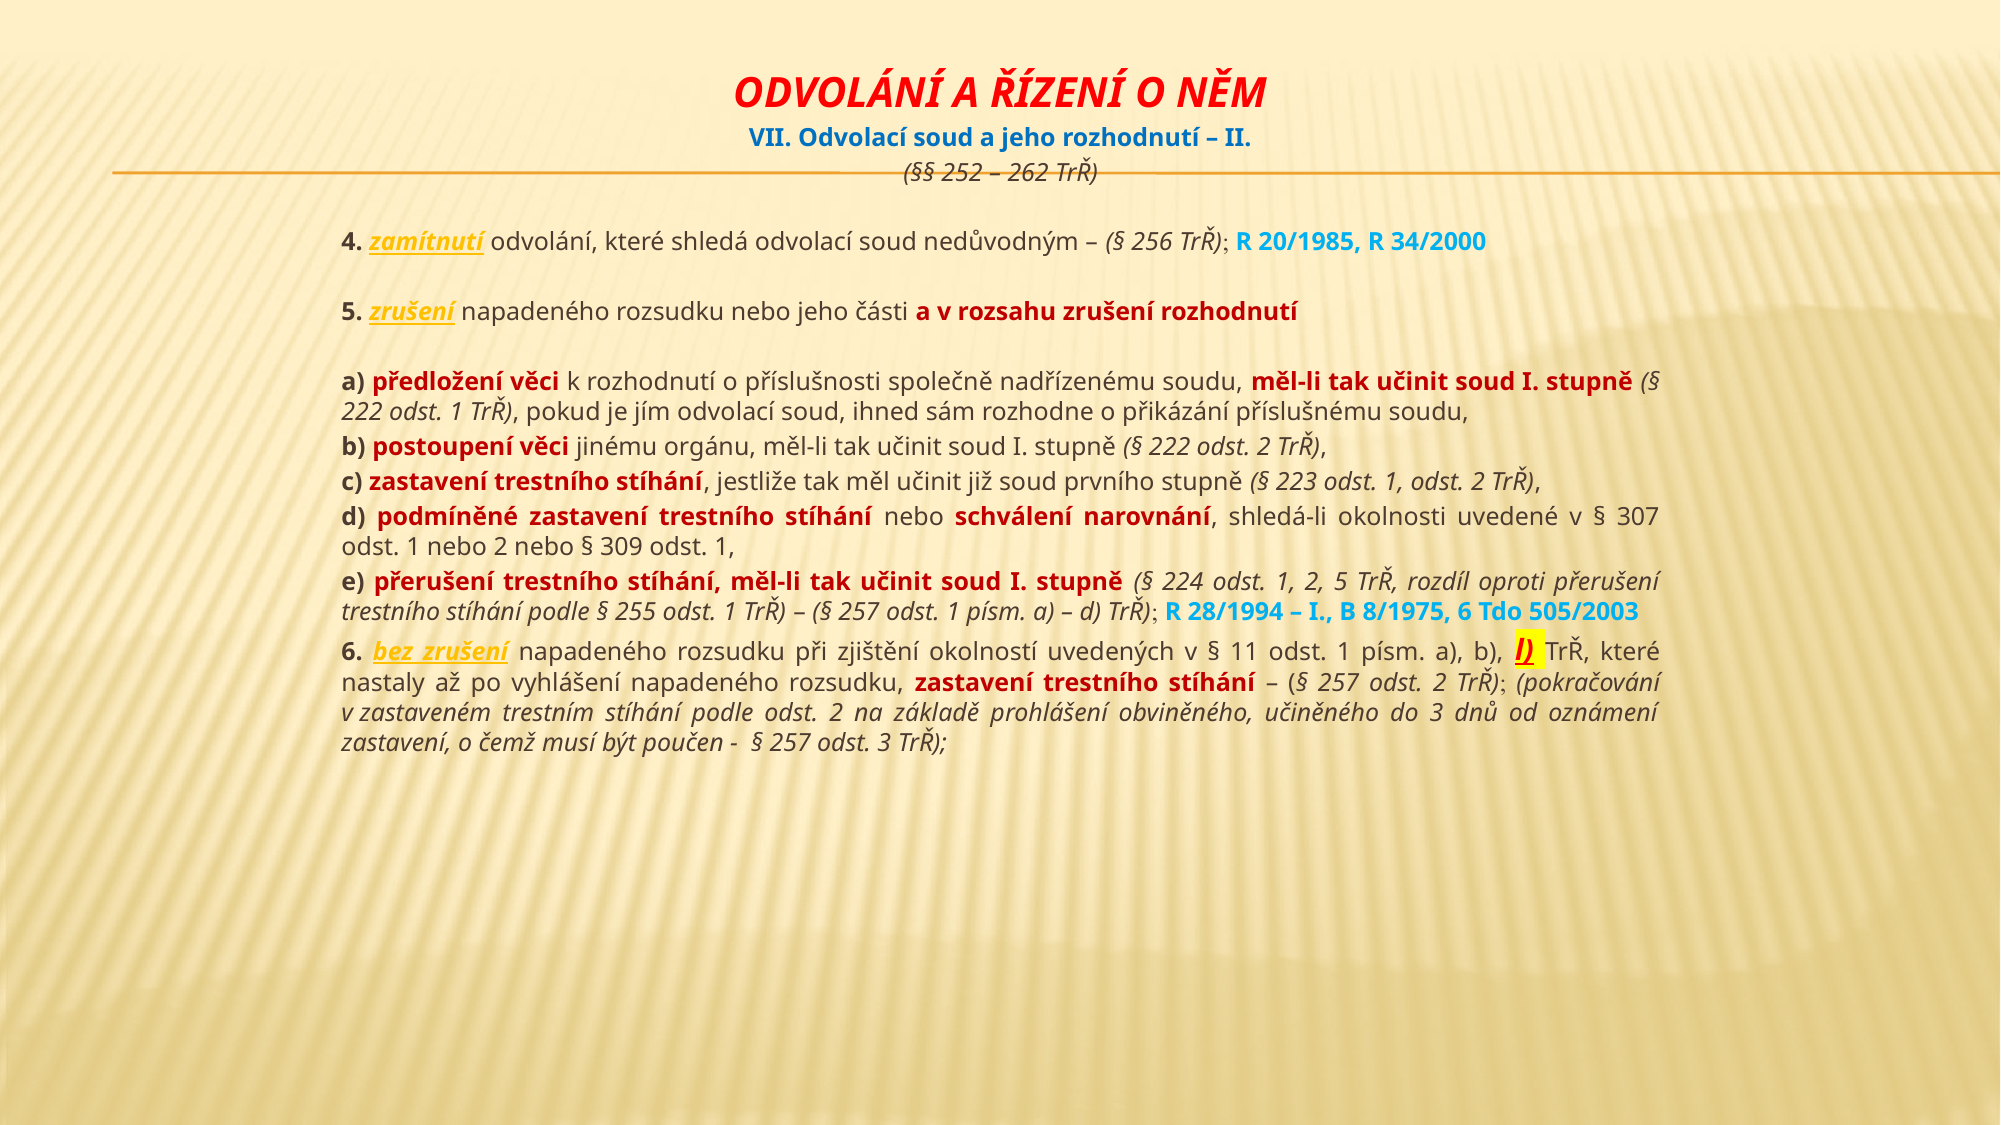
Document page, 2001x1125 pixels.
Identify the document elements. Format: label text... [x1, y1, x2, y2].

title Odvolání a řízení o něm [326, 45, 1675, 113]
list VII. Odvolací soud a jeho rozhodnutí – II. (§§ 252 – 262 TrŘ) 4. zamítnutí odvolání, které shledá odvolací soud nedůvodným – (§ 256 TrŘ) R 20/1985, R 34/2000 5. zrušení napadeného rozsudku nebo jeho části a v rozsahu zrušení rozhodnutí a) předložení věci k rozhodnutí o příslušnosti společně nadřízenému soudu, měl-li tak učinit soud I. stupně (§ 222 odst. 1 TrŘ), pokud je jím odvolací soud, ihned sám rozhodne o přikázání příslušnému soudu, b) postoupení věci jinému orgánu, měl-li tak učinit soud I. stupně (§ 222 odst. 2 TrŘ), c) zastavení trestního stíhání, jestliže tak měl učinit již soud prvního stupně (§ 223 odst. 1, odst. 2 TrŘ), d) podmíněné zastavení trestního stíhání nebo schválení narovnání, shledá-li okolnosti uvedené v § 307 odst. 1 nebo 2 nebo § 309 odst. 1, e) přerušení trestního stíhání, měl-li tak učinit soud I. stupně (§ 224 odst. 1, 2, 5 TrŘ, rozdíl oproti přerušení trestního stíhání podle § 255 odst. 1 TrŘ) – (§ 257 odst. 1 písm. a) – d) TrŘ) R 28/1994 – I., B 8/1975, 6 Tdo 505/2003 6. bez zrušení napadeného rozsudku při zjištění okolností uvedených v § 11 odst. 1 písm. a), b), l) TrŘ, které nastaly až po vyhlášení napadeného rozsudku, zastavení trestního stíhání – (§ 257 odst. 2 TrŘ) (pokračování v zastaveném trestním stíhání podle odst. 2 na základě prohlášení obviněného, učiněného do 3 dnů od oznámení zastavení, o čemž musí být poučen - § 257 odst. 3 TrŘ); [326, 113, 1675, 1005]
